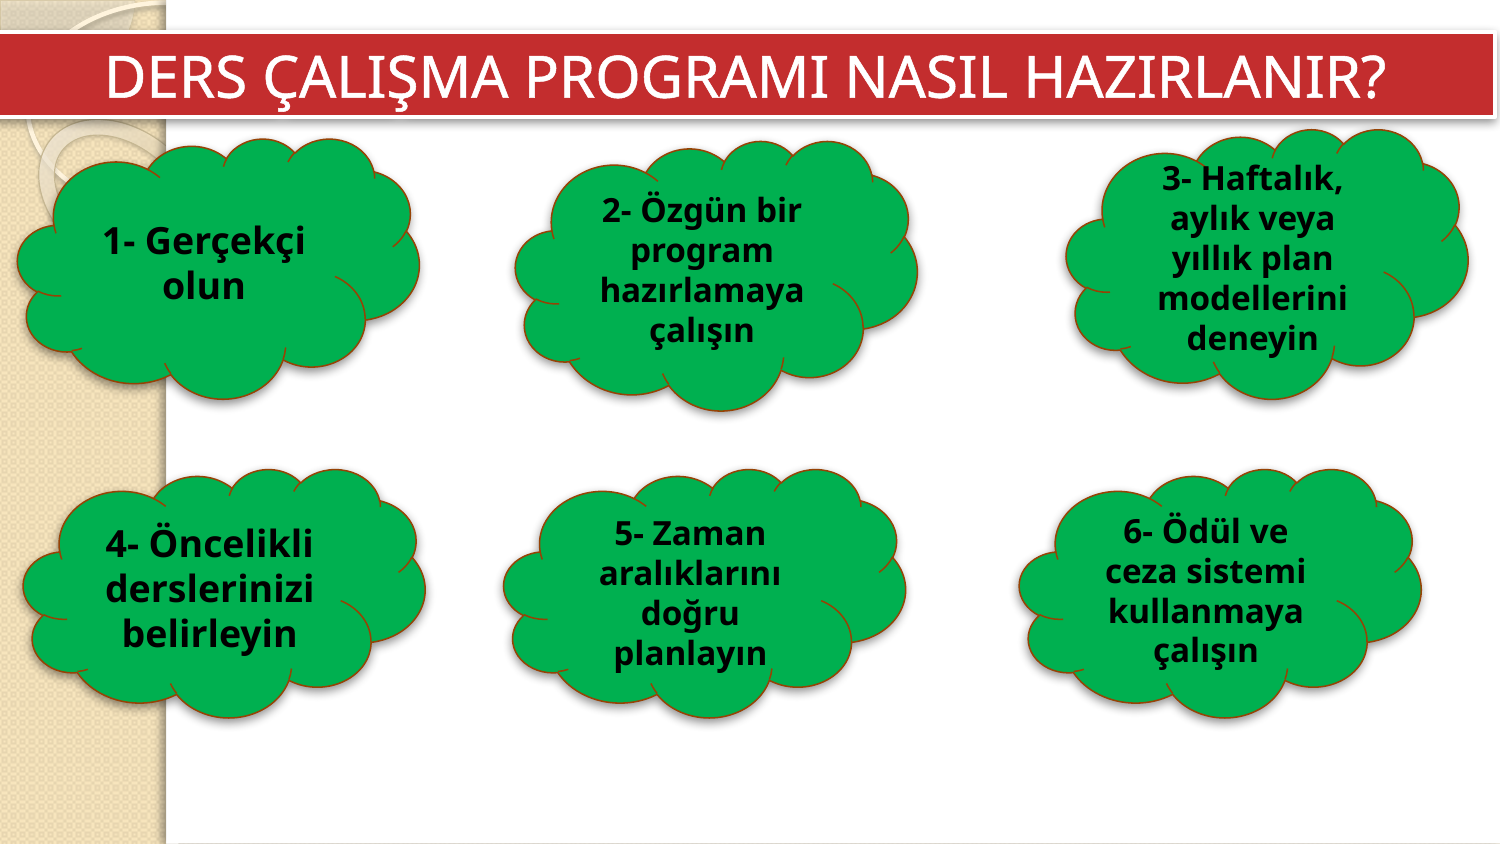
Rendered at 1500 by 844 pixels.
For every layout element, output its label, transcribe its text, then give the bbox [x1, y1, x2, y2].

text_box 6- Ödül ve ceza sistemi kullanmaya çalışın [1018, 468, 1423, 719]
text_box DERS ÇALIŞMA PROGRAMI NASIL HAZIRLANIR? [0, 30, 1497, 119]
text_box 2- Özgün bir program hazırlamaya çalışın [514, 140, 919, 412]
text_box 3- Haftalık, aylık veya yıllık plan modellerini deneyin [1065, 128, 1469, 401]
text_box 4- Öncelikli derslerinizi belirleyin [22, 468, 426, 719]
text_box 5- Zaman aralıklarını doğru planlayın [502, 468, 907, 719]
text_box 1- Gerçekçi olun [16, 138, 421, 401]
